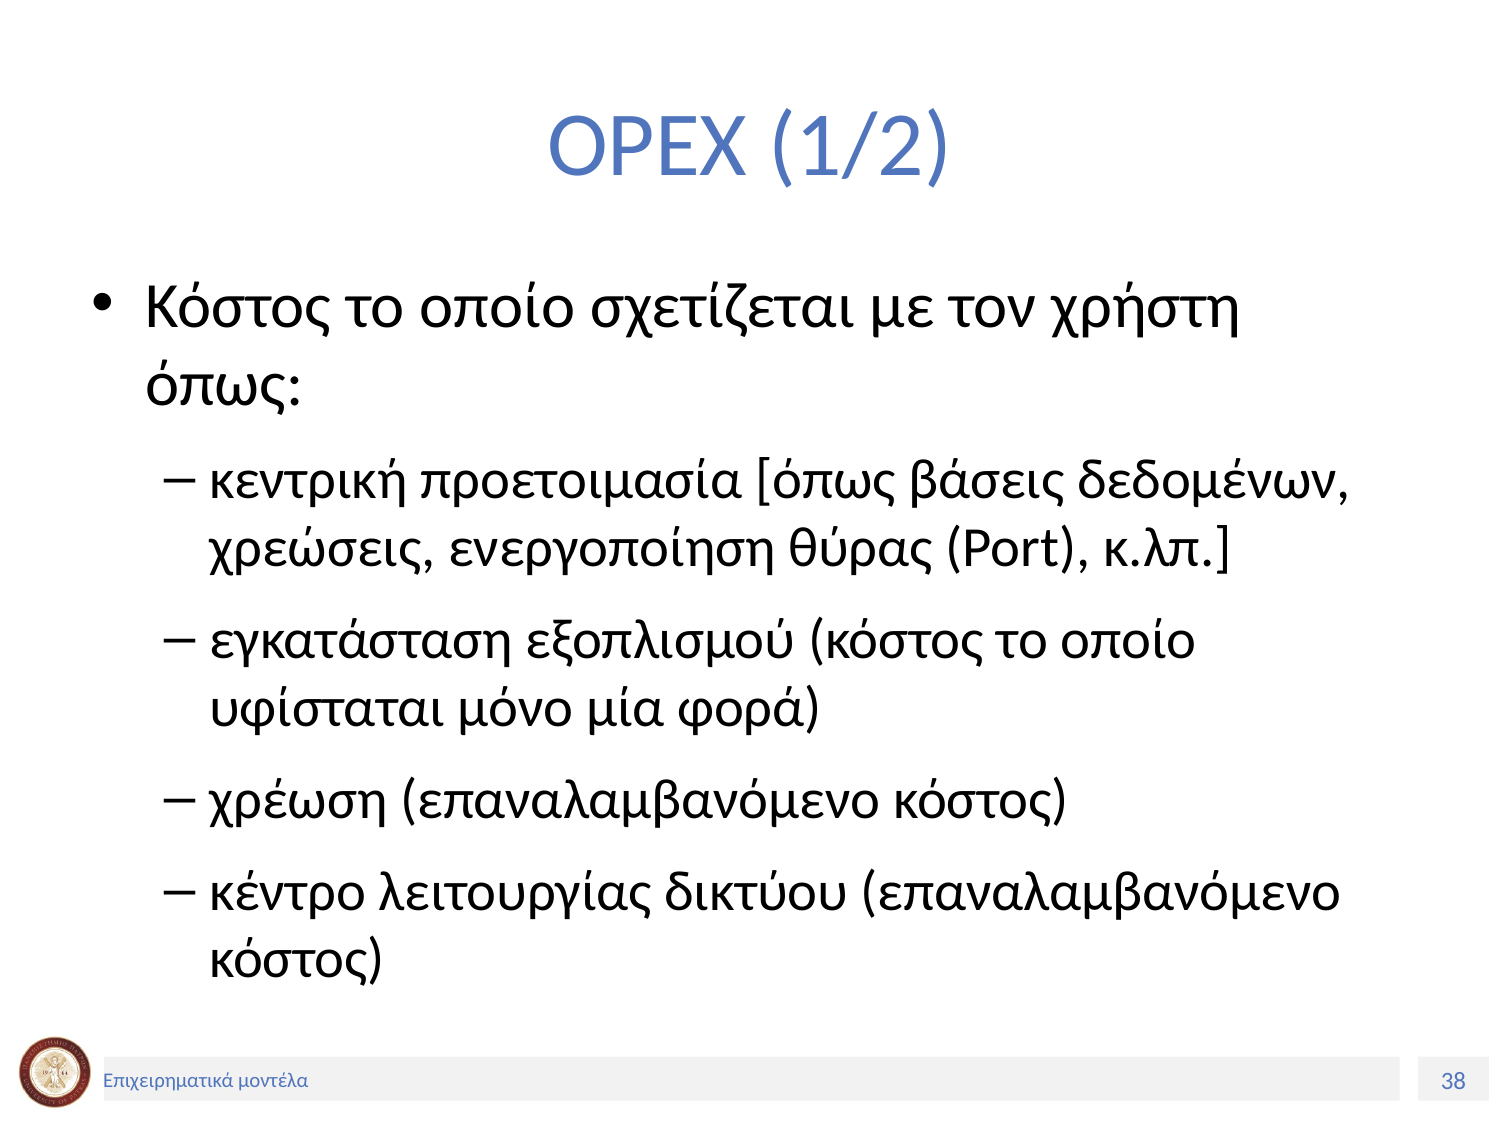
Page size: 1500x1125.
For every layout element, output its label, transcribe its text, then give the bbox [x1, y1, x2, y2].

title OPEX (1/2) [75, 45, 1425, 233]
list Κόστος το οποίο σχετίζεται με τον χρήστη όπως: κεντρική προετοιμασία [όπως βάσεις δεδομένων, χρεώσεις, ενεργοποίηση θύρας (Port), κ.λπ.] εγκατάσταση εξοπλισμού (κόστος το οποίο υφίσταται μόνο μία φορά) χρέωση (επαναλαμβανόμενο κόστος) κέντρο λειτουργίας δικτύου (επαναλαμβανόμενο κόστος) [76, 255, 1427, 998]
picture [5, 1023, 104, 1121]
